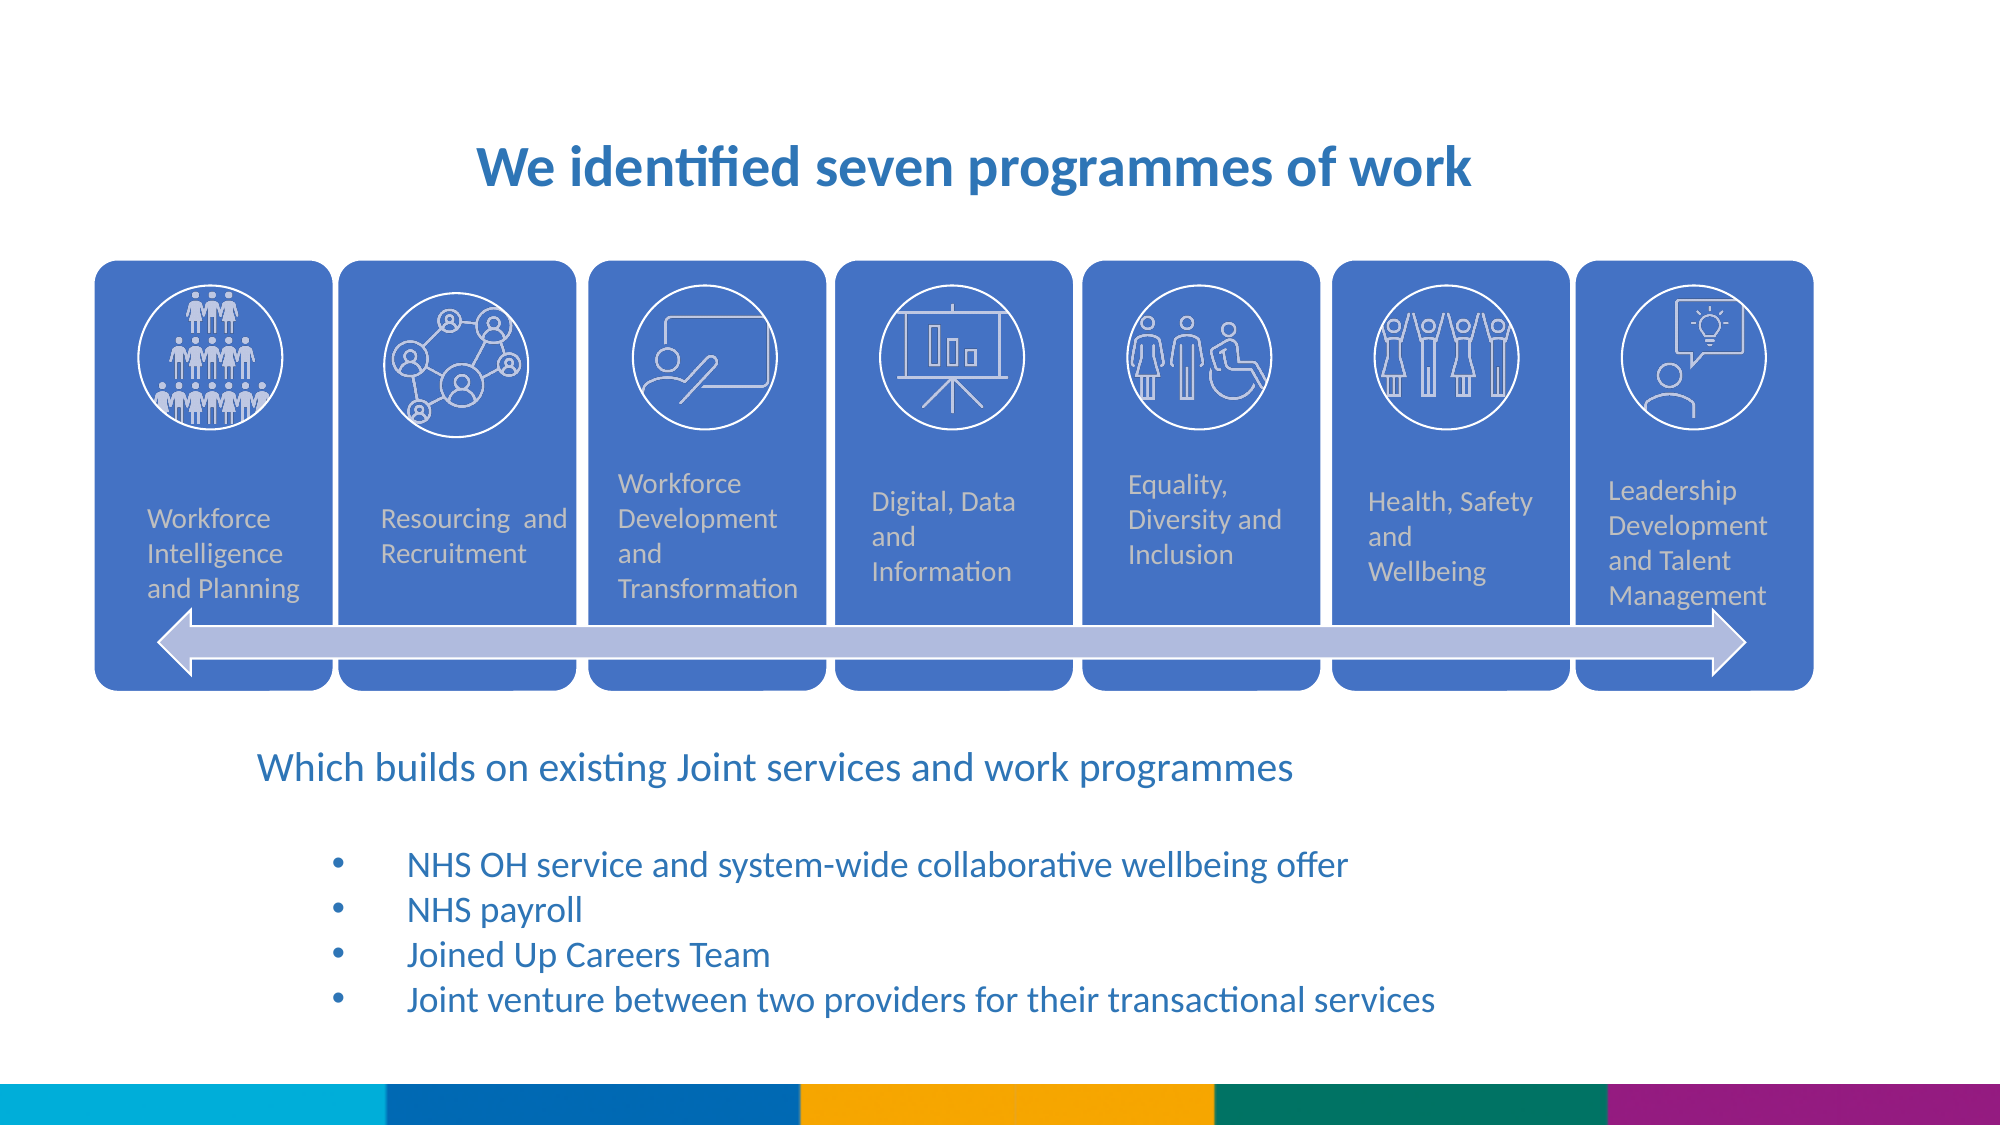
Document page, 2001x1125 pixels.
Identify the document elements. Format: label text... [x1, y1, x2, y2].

title We identified seven programmes of work [39, 59, 1911, 275]
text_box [89, 259, 1815, 692]
text_box Which builds on existing Joint services and work programmes NHS OH service and system-wide collaborative wellbeing offer NHS payroll Joined Up Careers Team Joint venture between two providers for their transactional services [242, 732, 1452, 1073]
picture [388, 1084, 2000, 1125]
